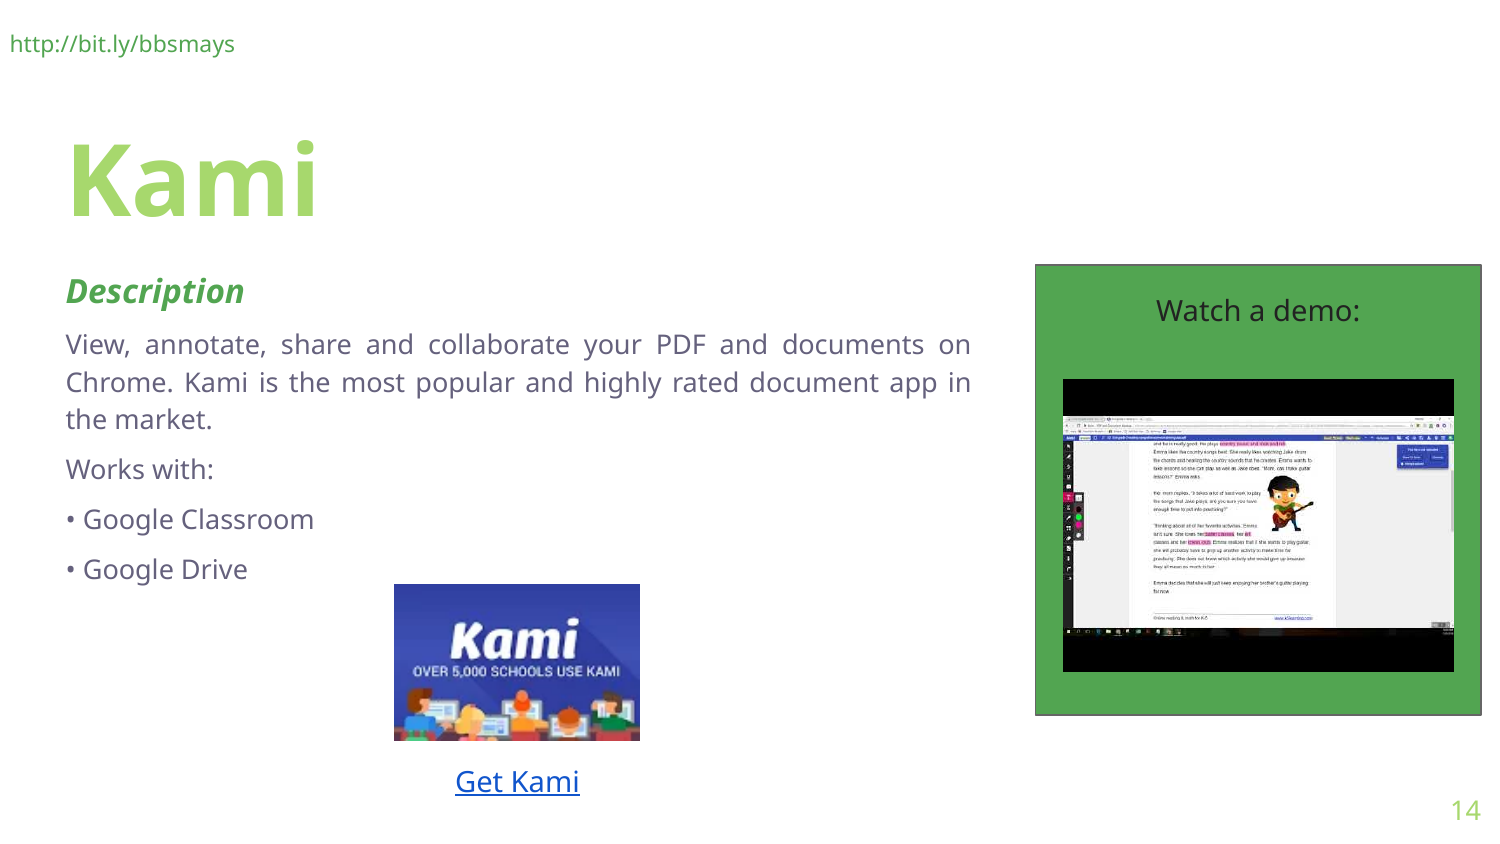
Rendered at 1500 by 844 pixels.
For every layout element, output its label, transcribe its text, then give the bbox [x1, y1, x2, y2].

picture [394, 584, 641, 742]
picture [1062, 378, 1454, 673]
text_box [1035, 264, 1482, 716]
text_box Get Kami [353, 747, 682, 832]
title Kami [65, 95, 1224, 237]
list http://bit.ly/bbsmays [0, 25, 245, 96]
slide_number ‹#› [1391, 779, 1482, 844]
list Description View, annotate, share and collaborate your PDF and documents on Chrome. Kami is the most popular and highly rated document app in the market. Works with: • Google Classroom • Google Drive [65, 264, 972, 512]
text_box Watch a demo: [1048, 277, 1469, 362]
